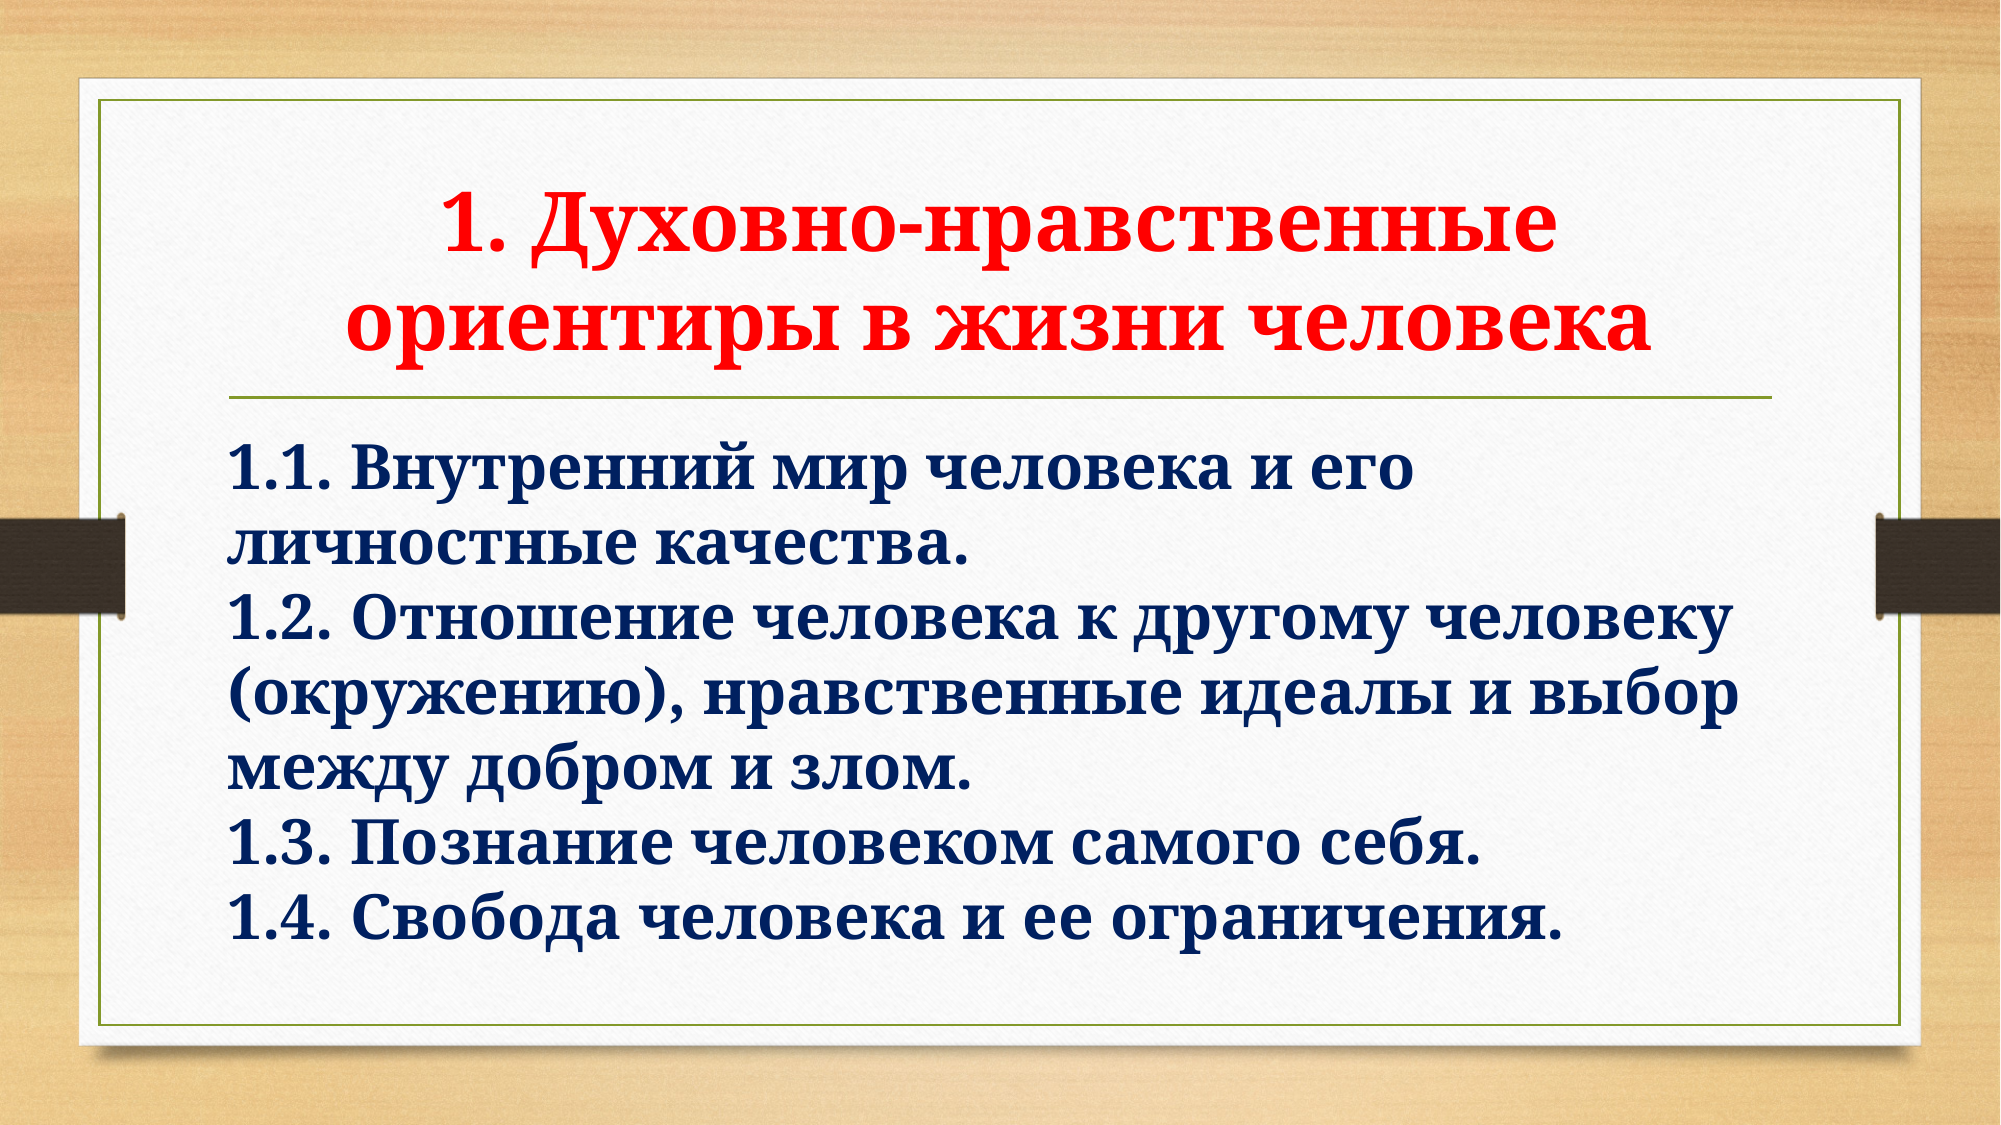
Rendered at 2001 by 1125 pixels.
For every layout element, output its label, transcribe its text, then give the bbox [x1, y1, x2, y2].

list 1.1. Внутренний мир человека и его личностные качества. 1.2. Отношение человека к другому человеку (окружению), нравственные идеалы и выбор между добром и злом. 1.3. Познание человеком самого себя. 1.4. Свобода человека и ее ограничения. [212, 419, 1788, 964]
title 1. Духовно-нравственные ориентиры в жизни человека [212, 161, 1788, 375]
picture [0, 0, 2001, 1125]
